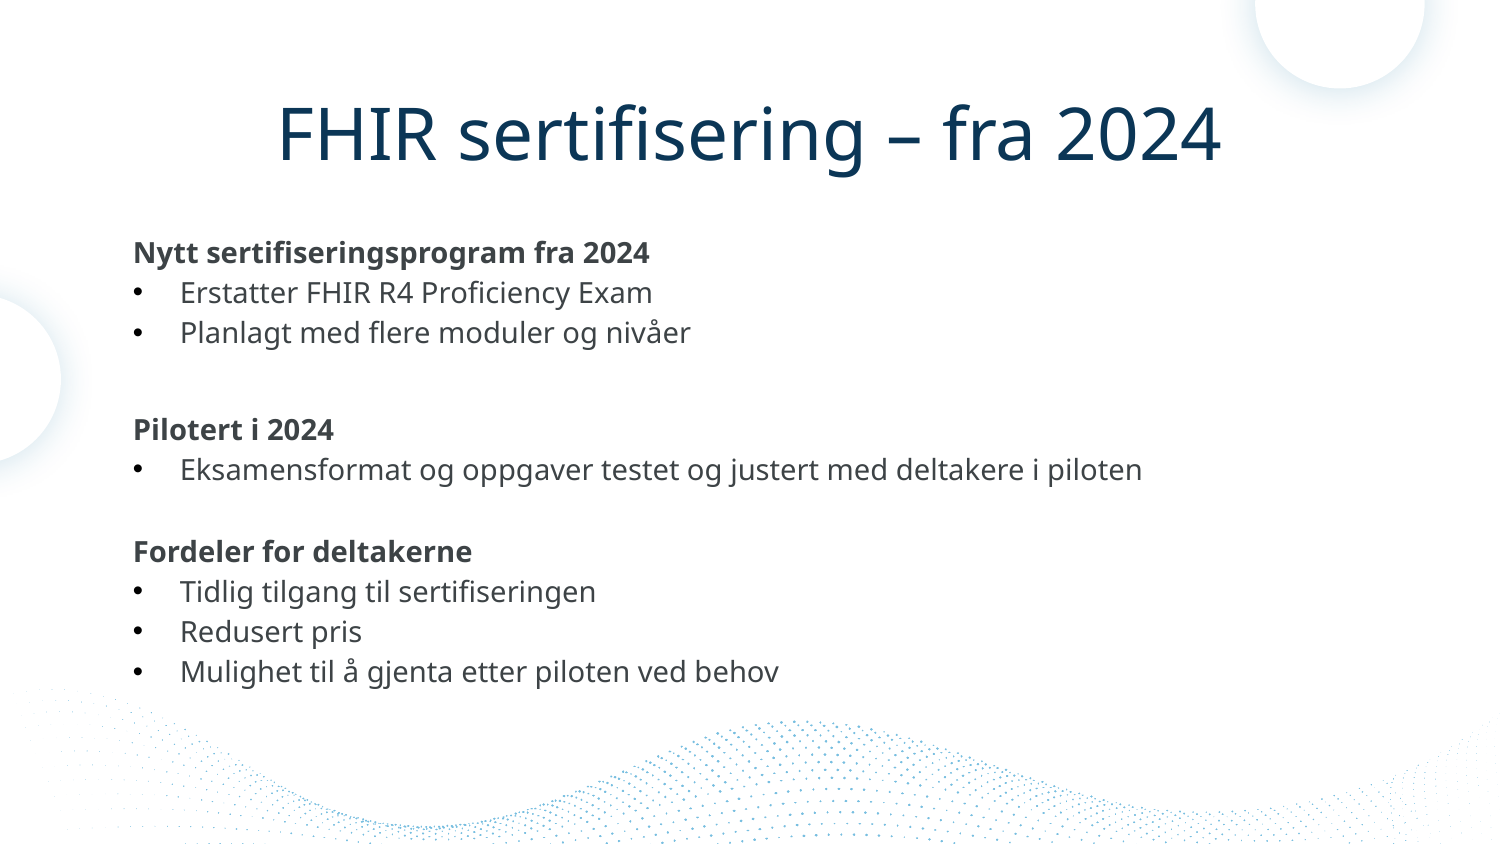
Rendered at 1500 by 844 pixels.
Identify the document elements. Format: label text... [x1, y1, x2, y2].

picture [0, 689, 1500, 844]
text_box Nytt sertifiseringsprogram fra 2024 Erstatter FHIR R4 Proficiency Exam Planlagt med flere moduler og nivåer [118, 213, 1382, 390]
text_box Pilotert i 2024 Eksamensformat og oppgaver testet og justert med deltakere i piloten Fordeler for deltakerne Tidlig tilgang til sertifiseringen Redusert pris Mulighet til å gjenta etter piloten ved behov [118, 390, 1382, 583]
title FHIR sertifisering – fra 2024 [118, 72, 1382, 167]
